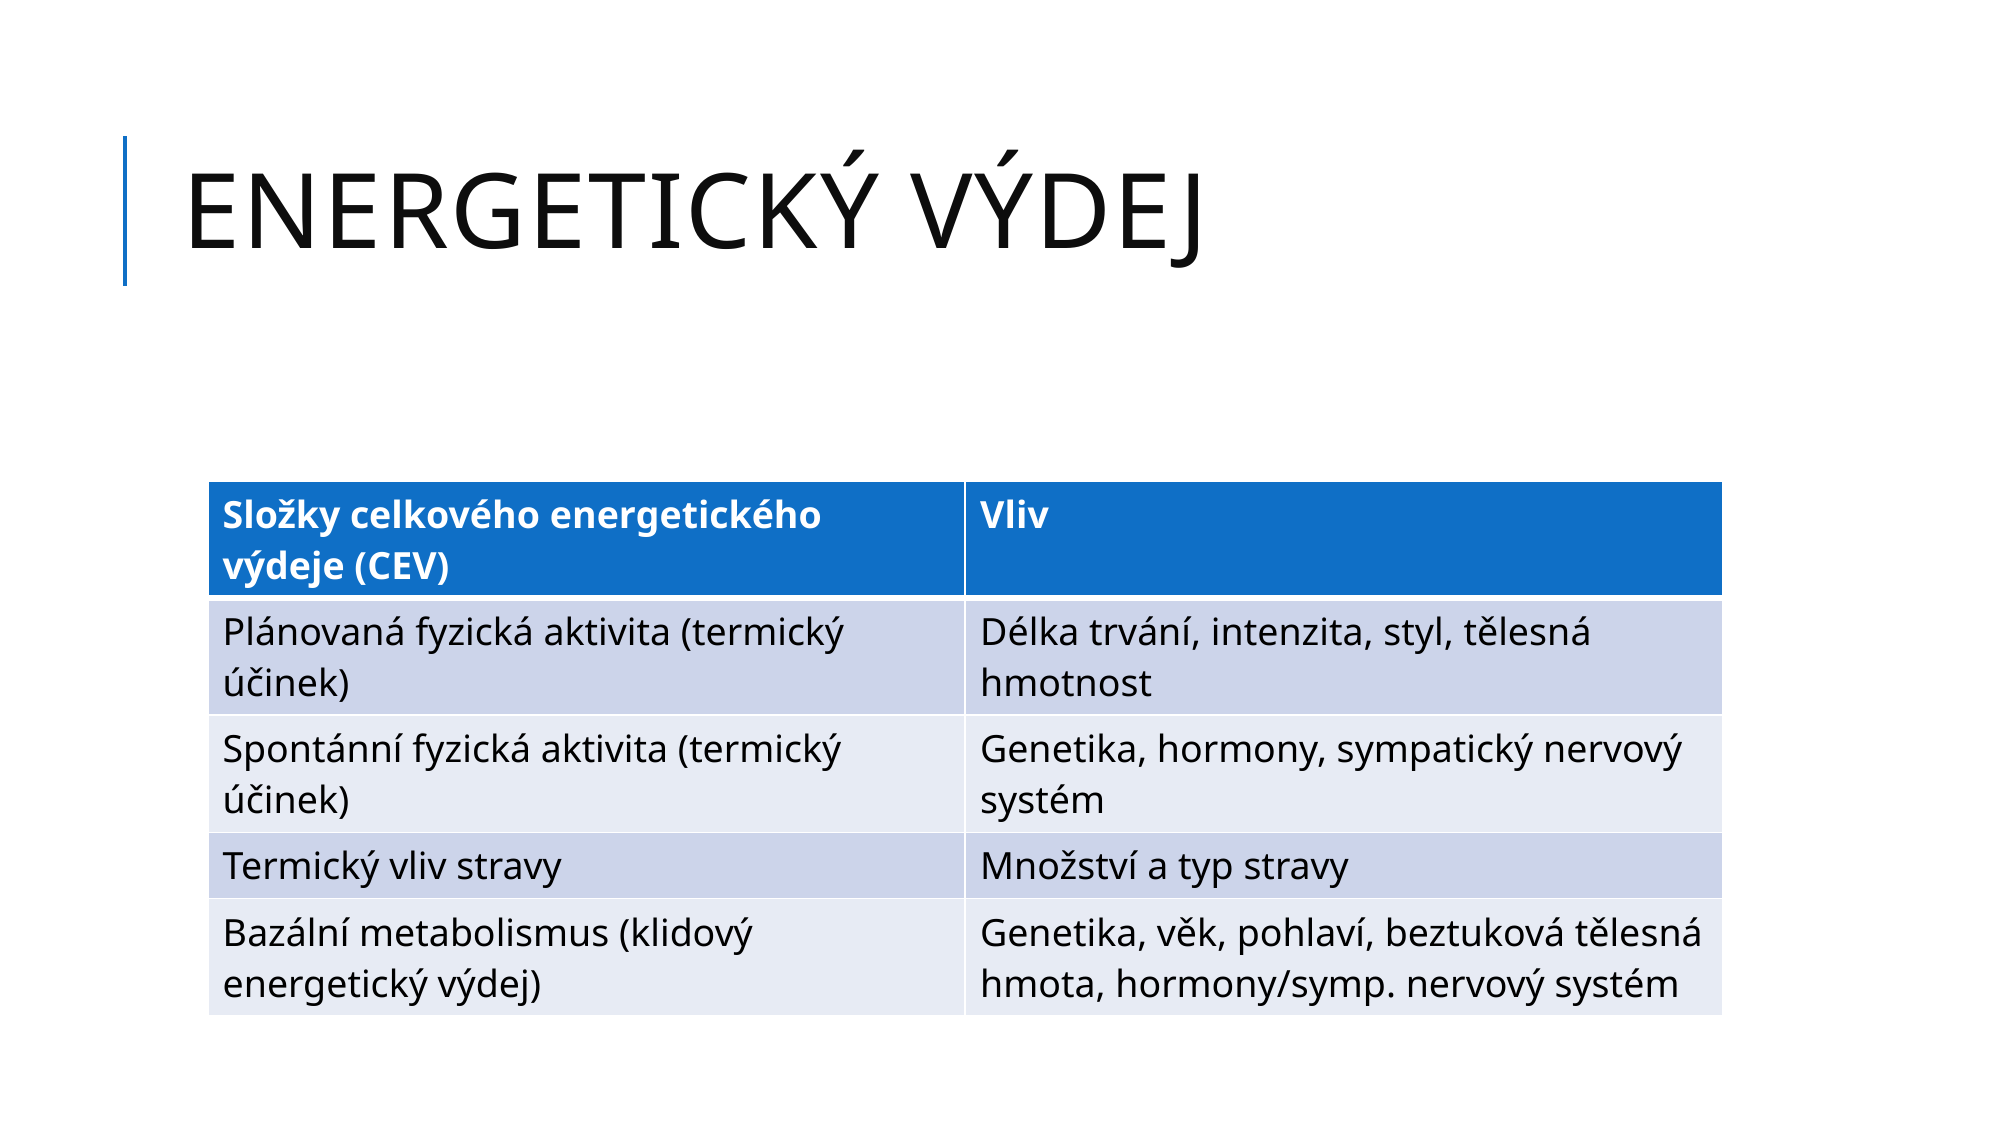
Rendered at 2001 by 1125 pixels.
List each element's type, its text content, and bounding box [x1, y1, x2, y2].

table_header Složky celkového energetického výdeje (CEV) [209, 482, 964, 595]
title Energetický výdej [168, 96, 1763, 342]
table_cell Plánovaná fyzická aktivita (termický účinek) [209, 601, 964, 714]
table_cell Bazální metabolismus (klidový energetický výdej) [209, 899, 964, 1015]
table_cell Množství a typ stravy [966, 833, 1722, 898]
table_cell Spontánní fyzická aktivita (termický účinek) [209, 716, 964, 832]
table_cell Délka trvání, intenzita, styl, tělesná hmotnost [966, 601, 1722, 714]
table_cell Termický vliv stravy [209, 833, 964, 898]
table_cell Genetika, věk, pohlaví, beztuková tělesná hmota, hormony/symp. nervový systém [966, 899, 1722, 1015]
table_cell Genetika, hormony, sympatický nervový systém [966, 716, 1722, 832]
table_header Vliv [966, 482, 1722, 595]
